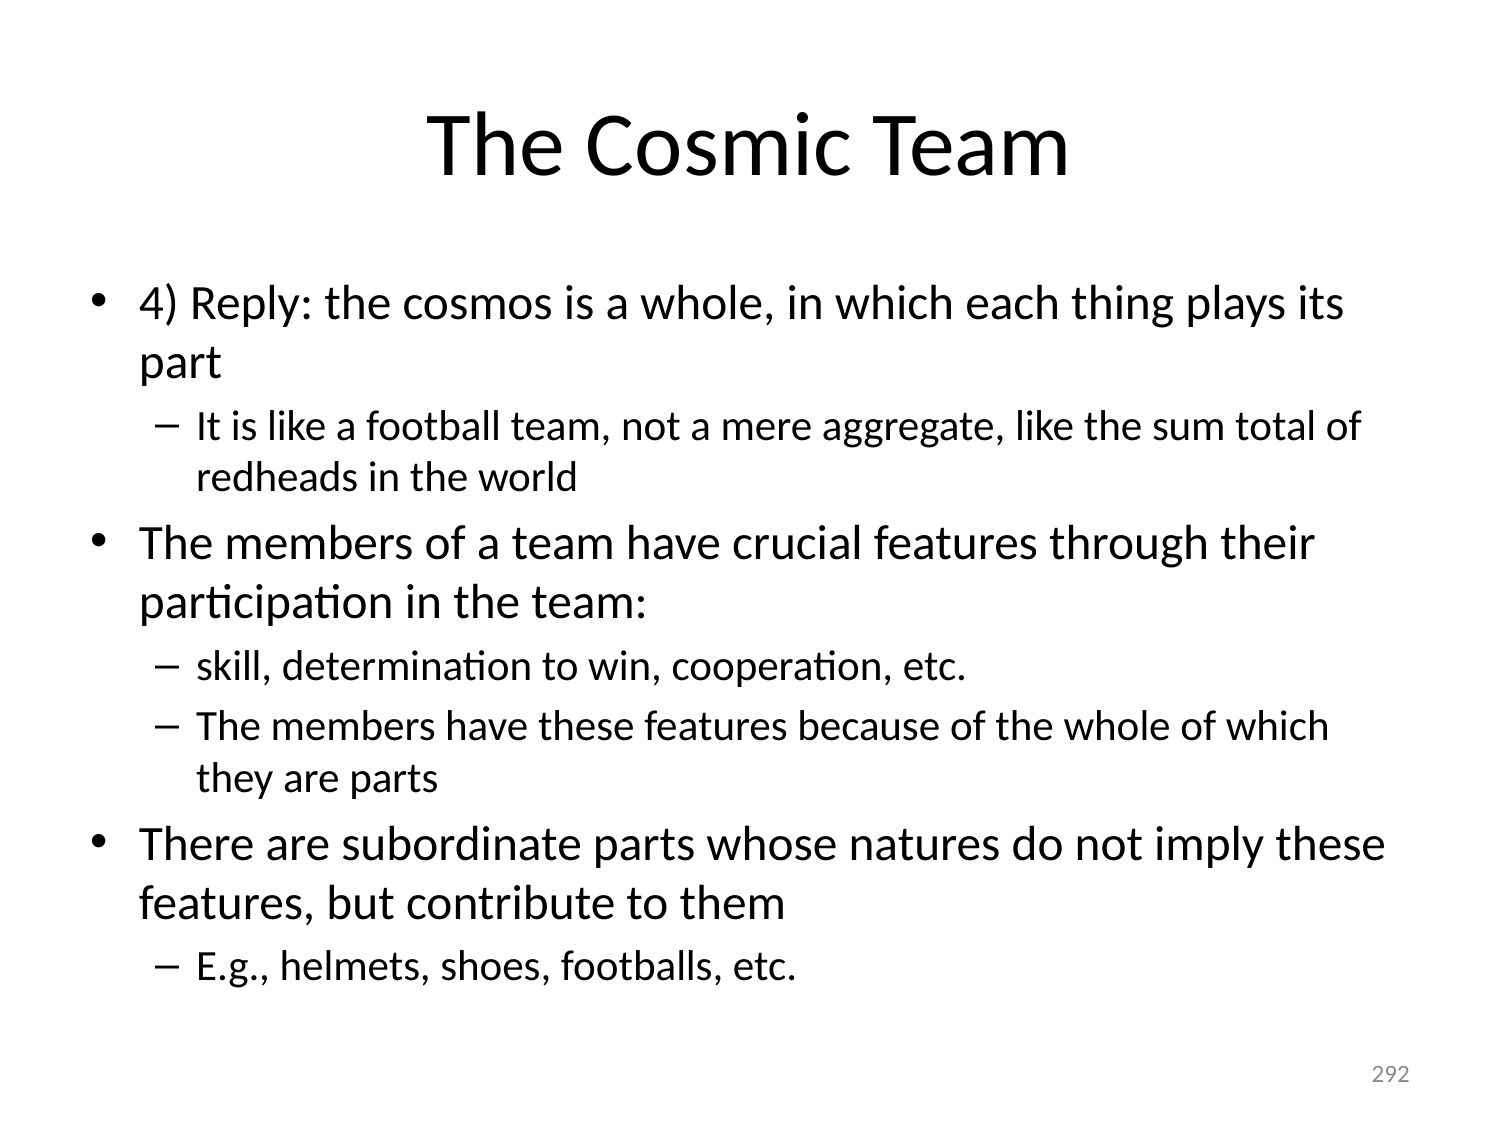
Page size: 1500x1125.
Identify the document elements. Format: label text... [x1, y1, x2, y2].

list 4) Reply: the cosmos is a whole, in which each thing plays its part It is like a football team, not a mere aggregate, like the sum total of redheads in the world The members of a team have crucial features through their participation in the team: skill, determination to win, cooperation, etc. The members have these features because of the whole of which they are parts There are subordinate parts whose natures do not imply these features, but contribute to them E.g., helmets, shoes, footballs, etc. [75, 262, 1425, 1005]
title The Cosmic Team [75, 45, 1425, 233]
slide_number 292 [1074, 1042, 1425, 1103]
